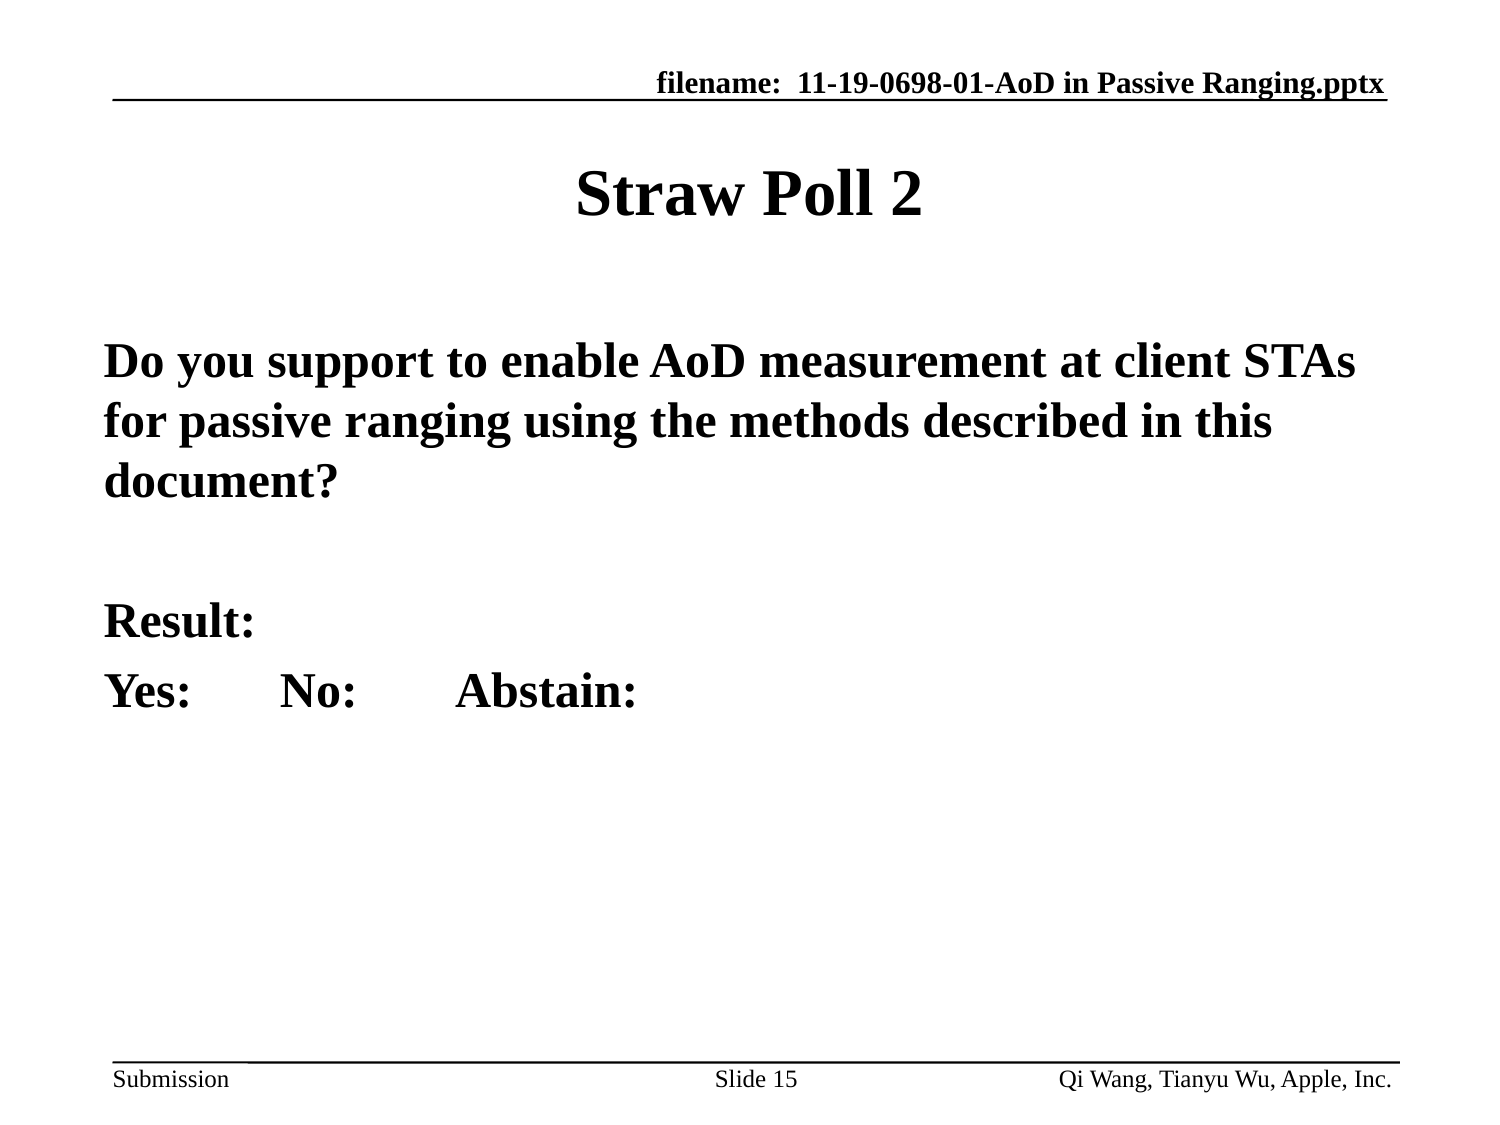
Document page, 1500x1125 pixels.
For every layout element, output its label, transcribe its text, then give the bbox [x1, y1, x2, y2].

footer Qi Wang, Tianyu Wu, Apple, Inc. [917, 1062, 1399, 1093]
title Straw Poll 2 [112, 144, 1388, 233]
list Do you support to enable AoD measurement at client STAs for passive ranging using the methods described in this document? Result: Yes: No: Abstain: [88, 319, 1447, 1063]
slide_number Slide 15 [712, 1062, 800, 1093]
